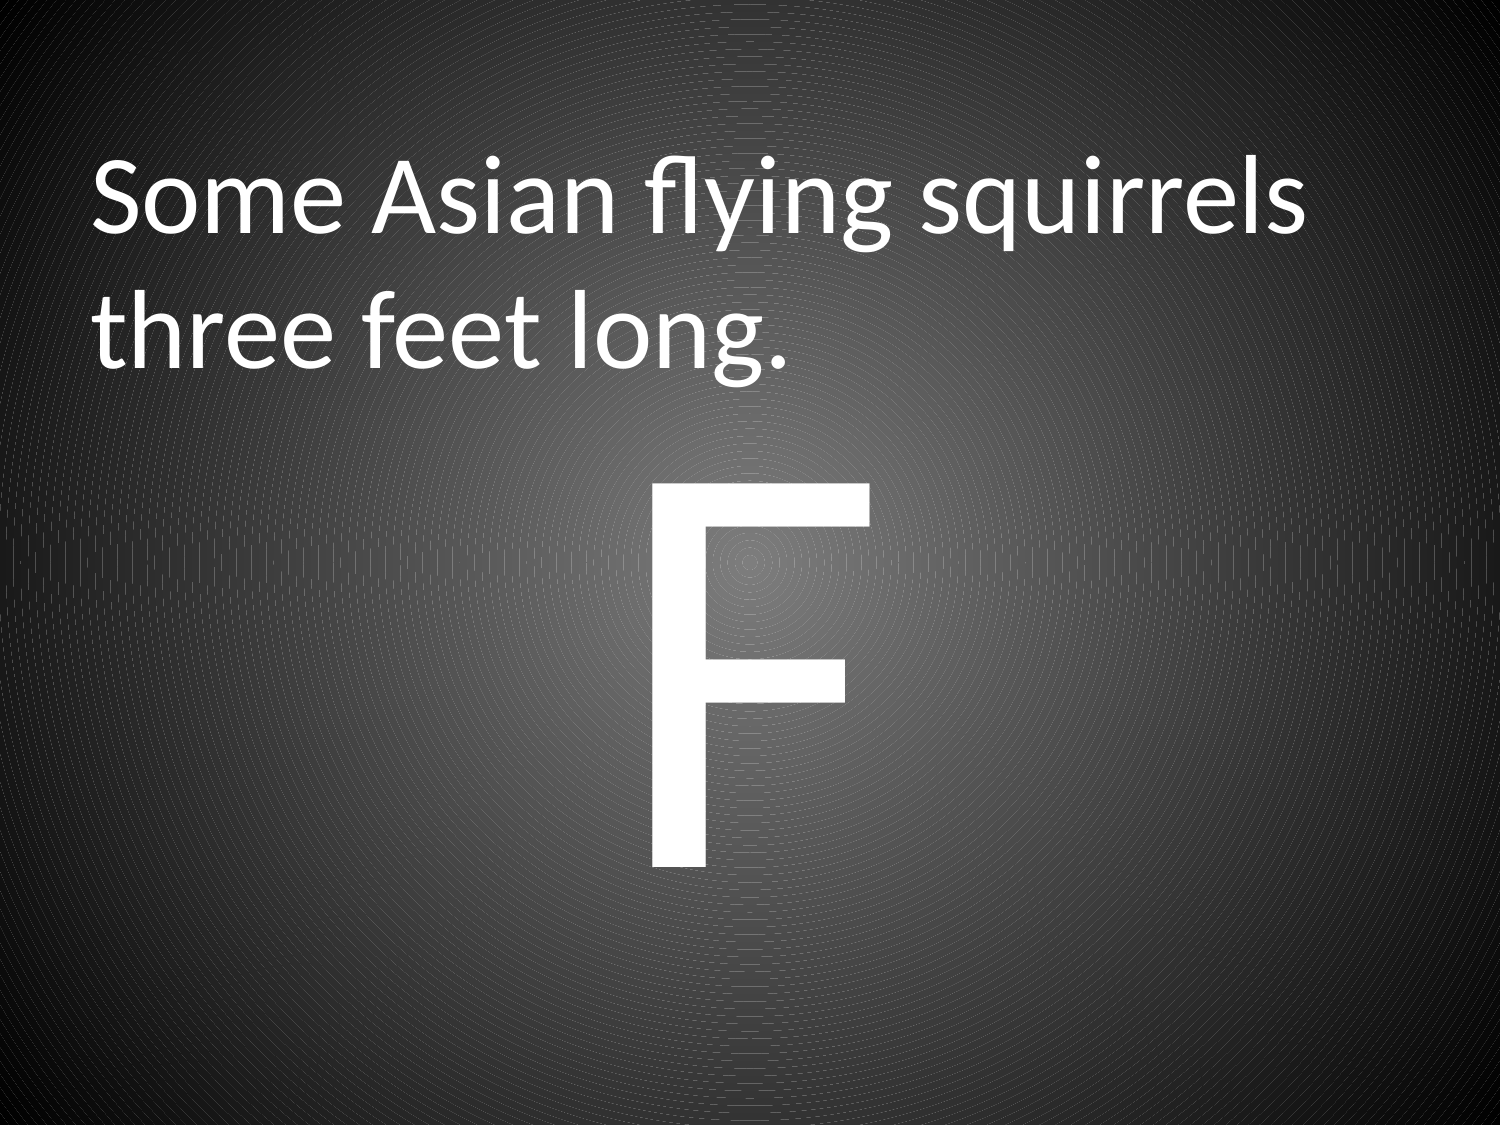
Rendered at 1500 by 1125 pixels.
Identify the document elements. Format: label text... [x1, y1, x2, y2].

list F [75, 262, 1425, 1005]
title Some Asian flying squirrels three feet long. [75, 162, 1425, 262]
